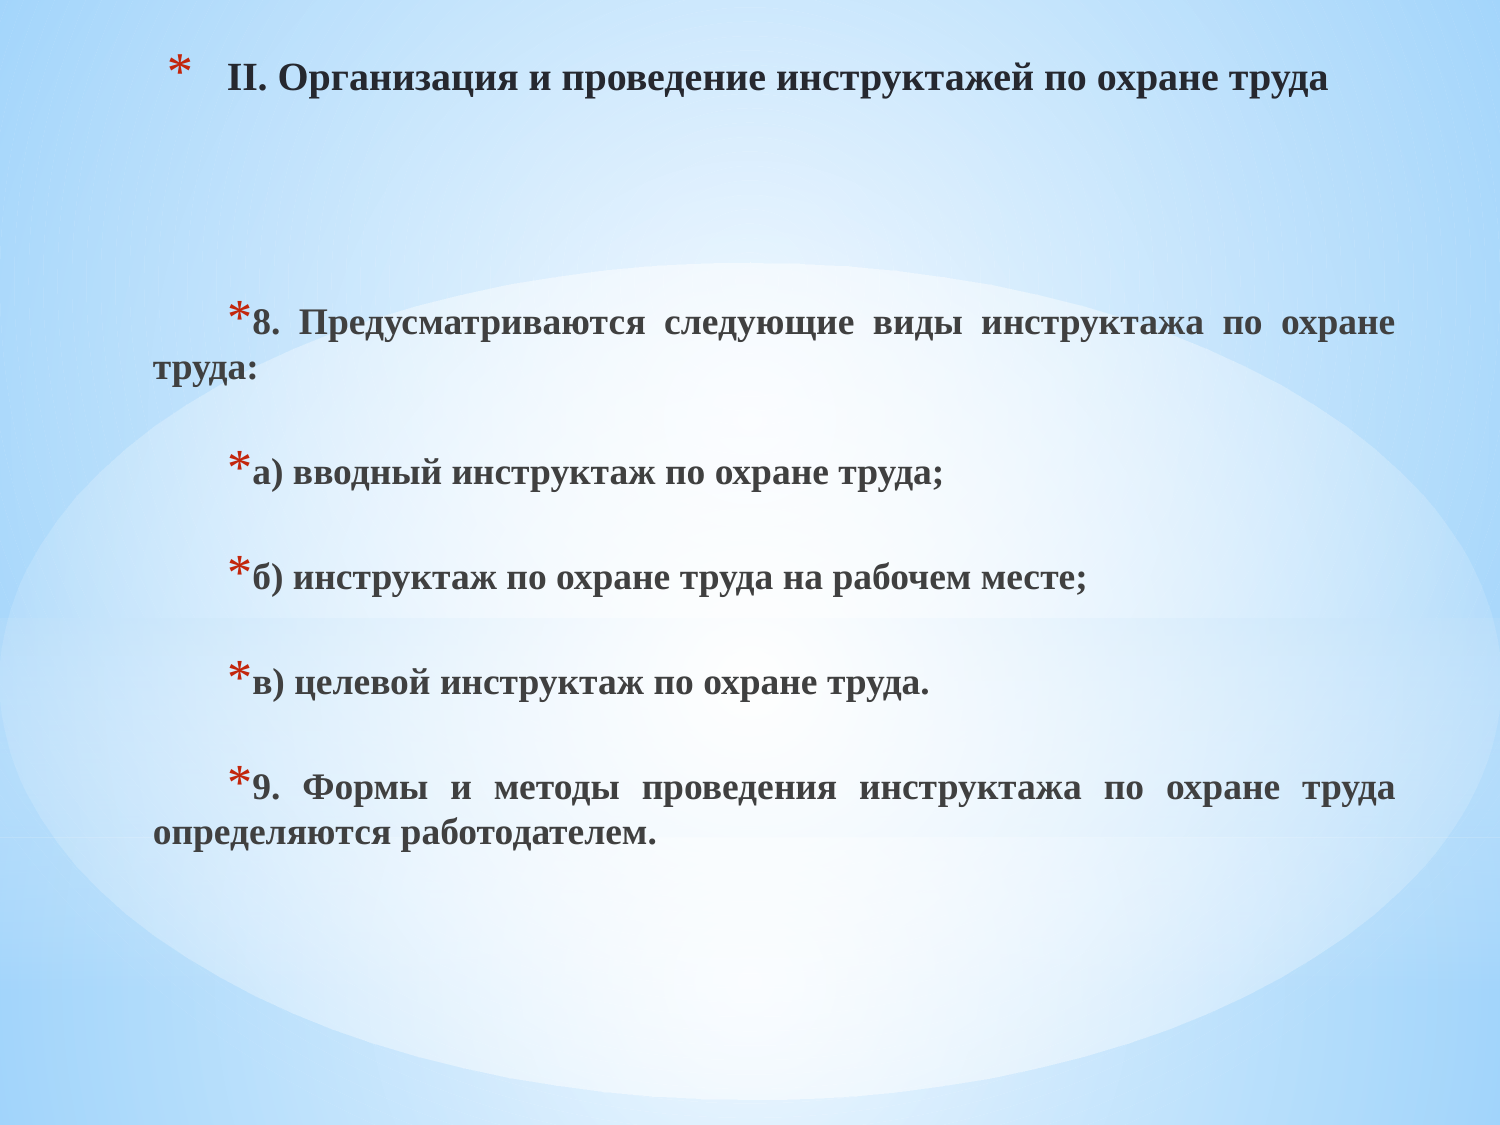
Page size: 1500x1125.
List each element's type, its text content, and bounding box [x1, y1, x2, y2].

list 8. Предусматриваются следующие виды инструктажа по охране труда: а) вводный инструктаж по охране труда; б) инструктаж по охране труда на рабочем месте; в) целевой инструктаж по охране труда. 9. Формы и методы проведения инструктажа по охране труда определяются работодателем. [100, 184, 1412, 1000]
title II. Организация и проведение инструктажей по охране труда [147, 42, 1363, 173]
